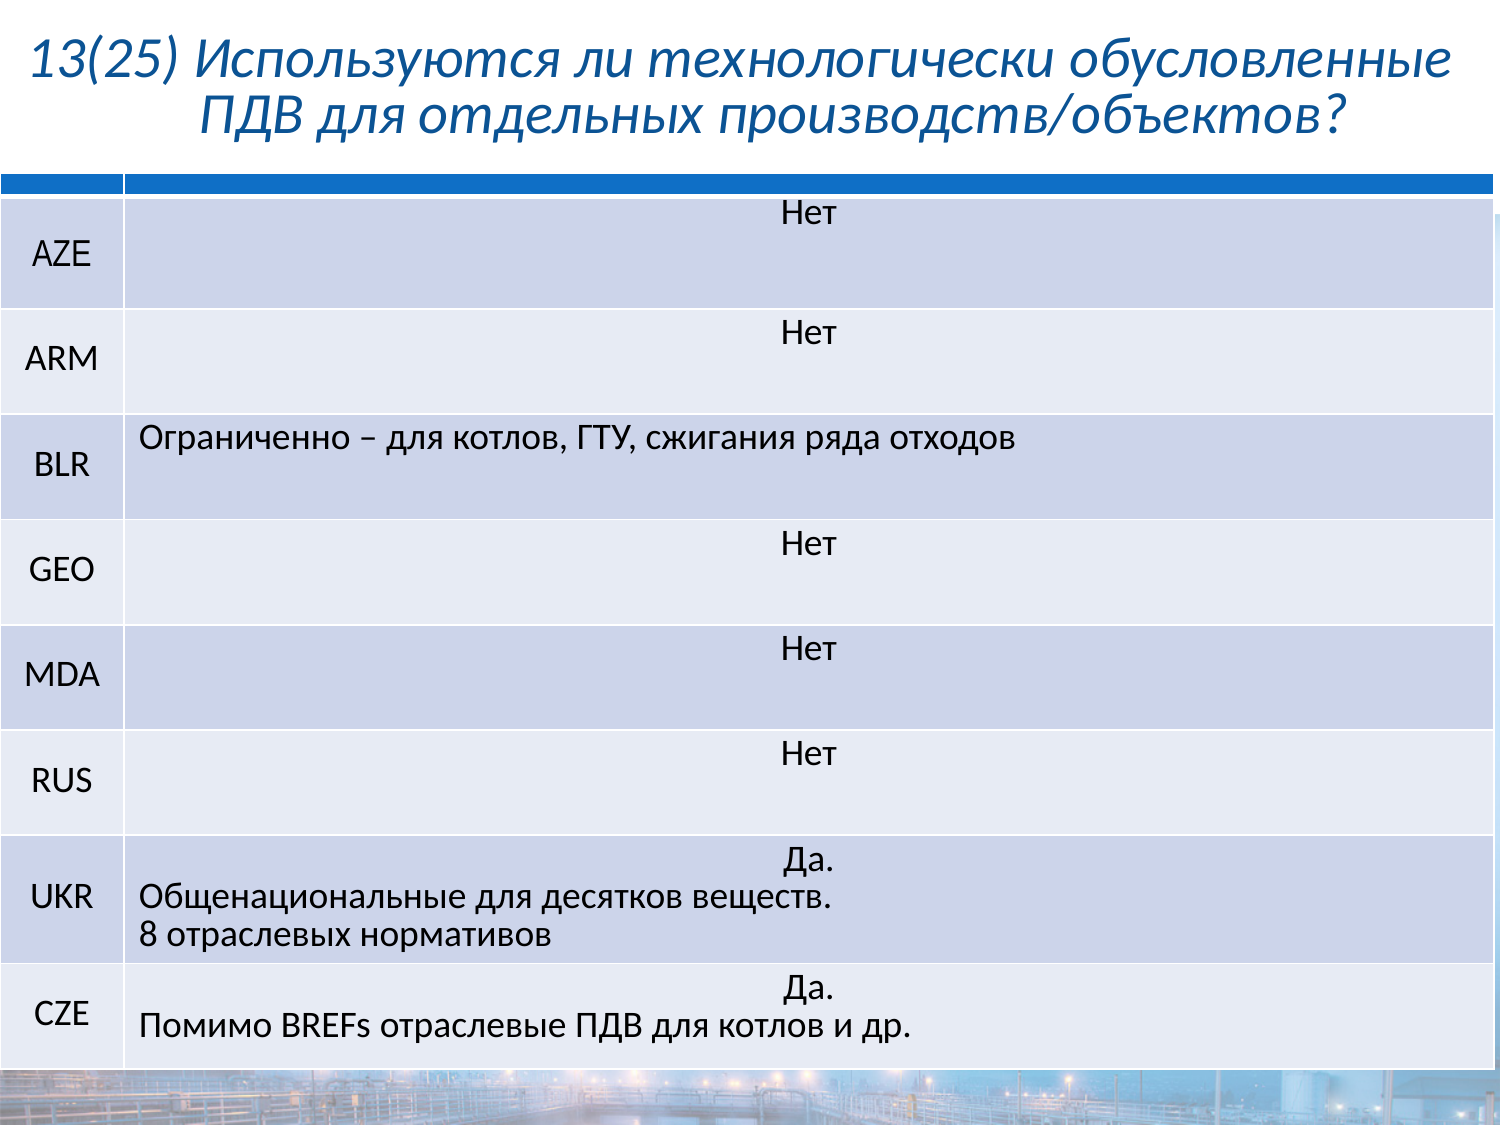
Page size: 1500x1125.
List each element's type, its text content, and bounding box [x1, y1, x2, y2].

table_cell UKR [1, 836, 123, 963]
table_cell Да. Помимо BREFs отраслевые ПДВ для котлов и др. [125, 964, 1493, 1068]
table_cell Нет [125, 626, 1493, 729]
table_cell Нет [125, 731, 1493, 834]
table_cell Ограниченно – для котлов, ГТУ, сжигания ряда отходов [125, 415, 1493, 519]
table_cell ARM [1, 310, 123, 413]
table_cell RUS [1, 731, 123, 834]
table_cell Нет [125, 520, 1493, 624]
table_cell Нет [125, 310, 1493, 413]
table_header [1, 174, 123, 194]
table_cell GEO [1, 520, 123, 624]
table_cell AZE [1, 199, 123, 308]
table_cell Да. Общенациональные для десятков веществ. 8 отраслевых нормативов [125, 836, 1493, 963]
table_cell CZE [1, 964, 123, 1068]
table_header [125, 174, 1493, 194]
table_cell Нет [125, 199, 1493, 308]
table_cell BLR [1, 415, 123, 519]
title 13(25) Используются ли технологически обусловленные ПДВ для отдельных производств/объектов? [11, 19, 1495, 159]
table_cell MDA [1, 626, 123, 729]
picture [0, 215, 1500, 1125]
